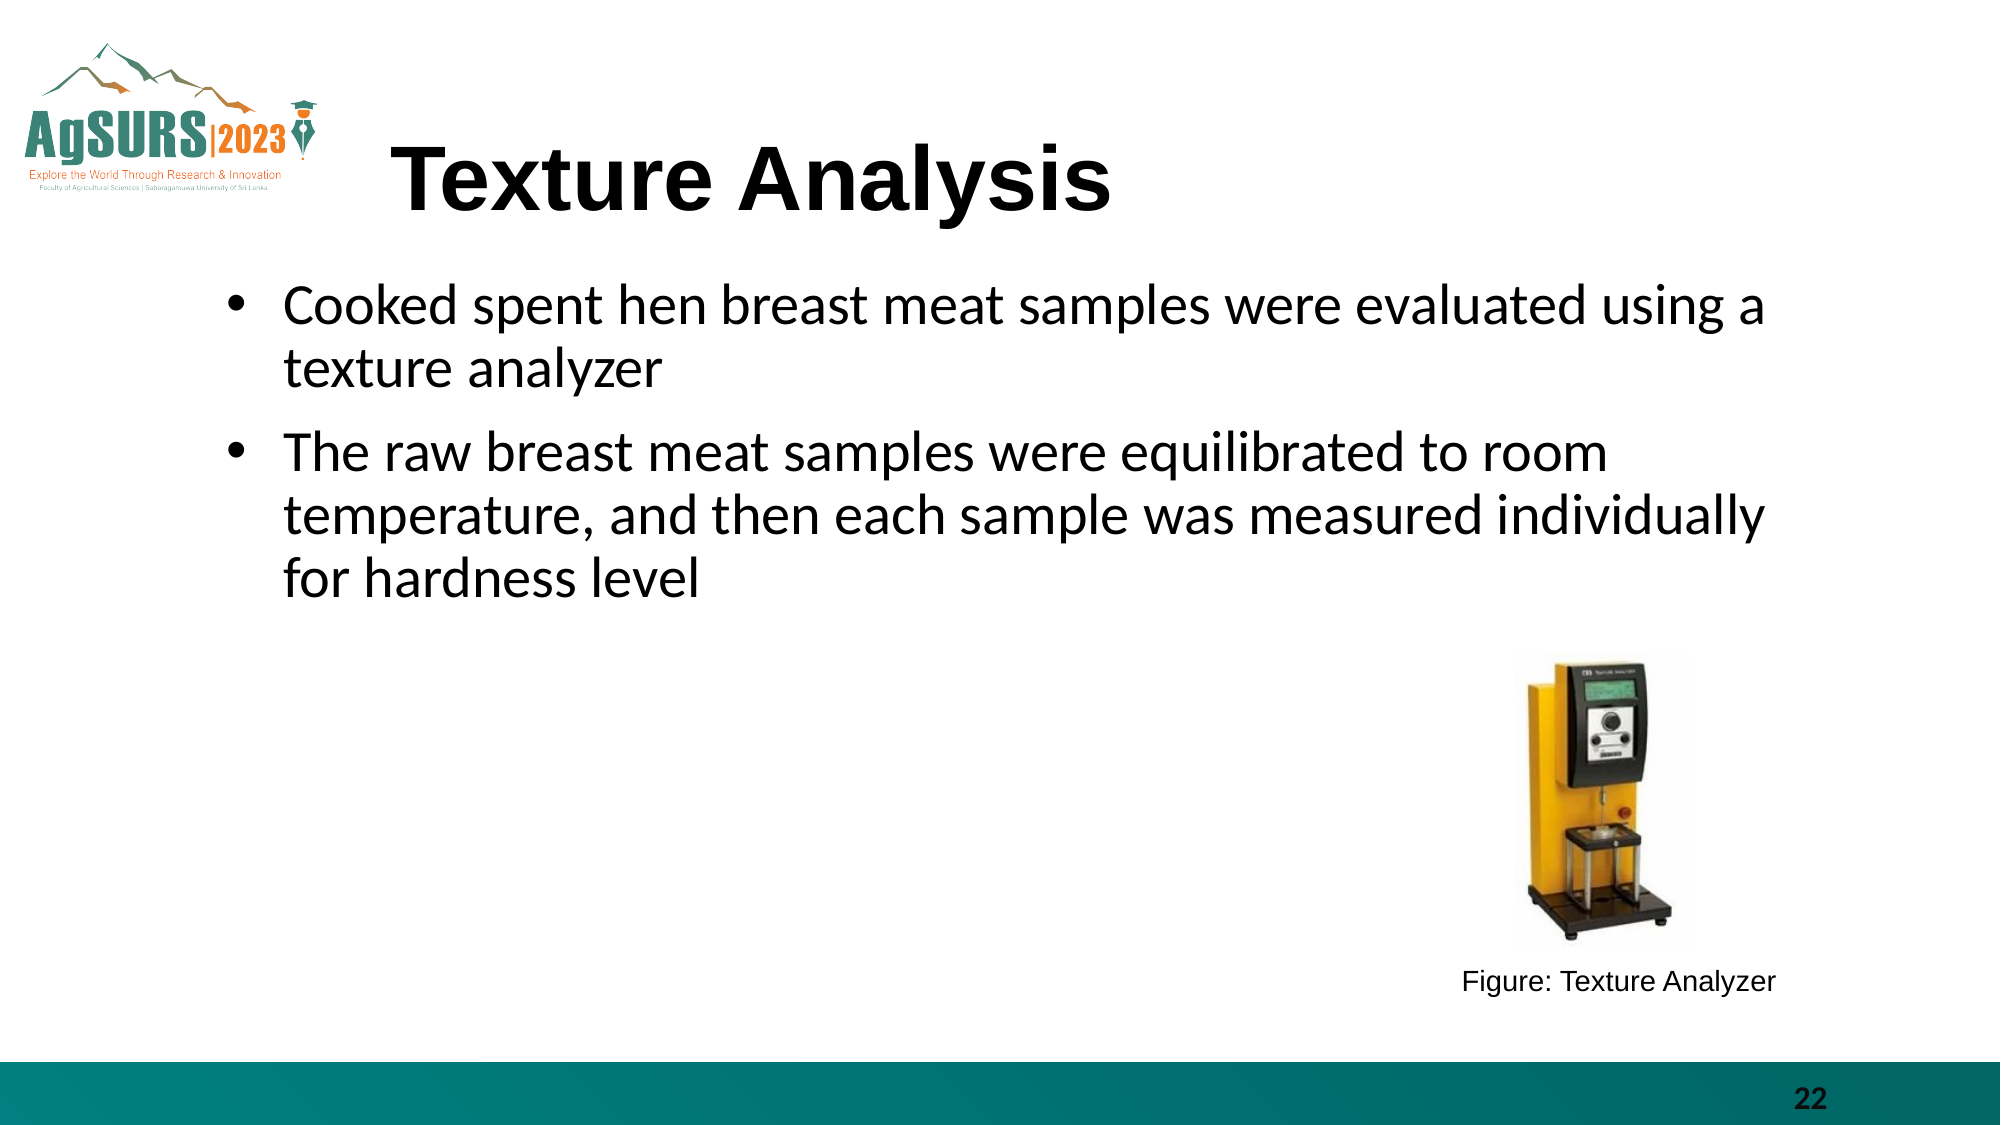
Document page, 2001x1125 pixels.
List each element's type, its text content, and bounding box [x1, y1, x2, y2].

picture [1515, 652, 1692, 949]
text_box Cooked spent hen breast meat samples were evaluated using a texture analyzer The raw breast meat samples were equilibrated to room temperature, and then each sample was measured individually for hardness level [193, 267, 1844, 728]
slide_number 22 [1392, 1066, 1843, 1125]
picture [24, 43, 317, 192]
text_box Figure: Texture Analyzer [1256, 955, 1982, 1005]
title Texture Analysis [375, 83, 1899, 278]
